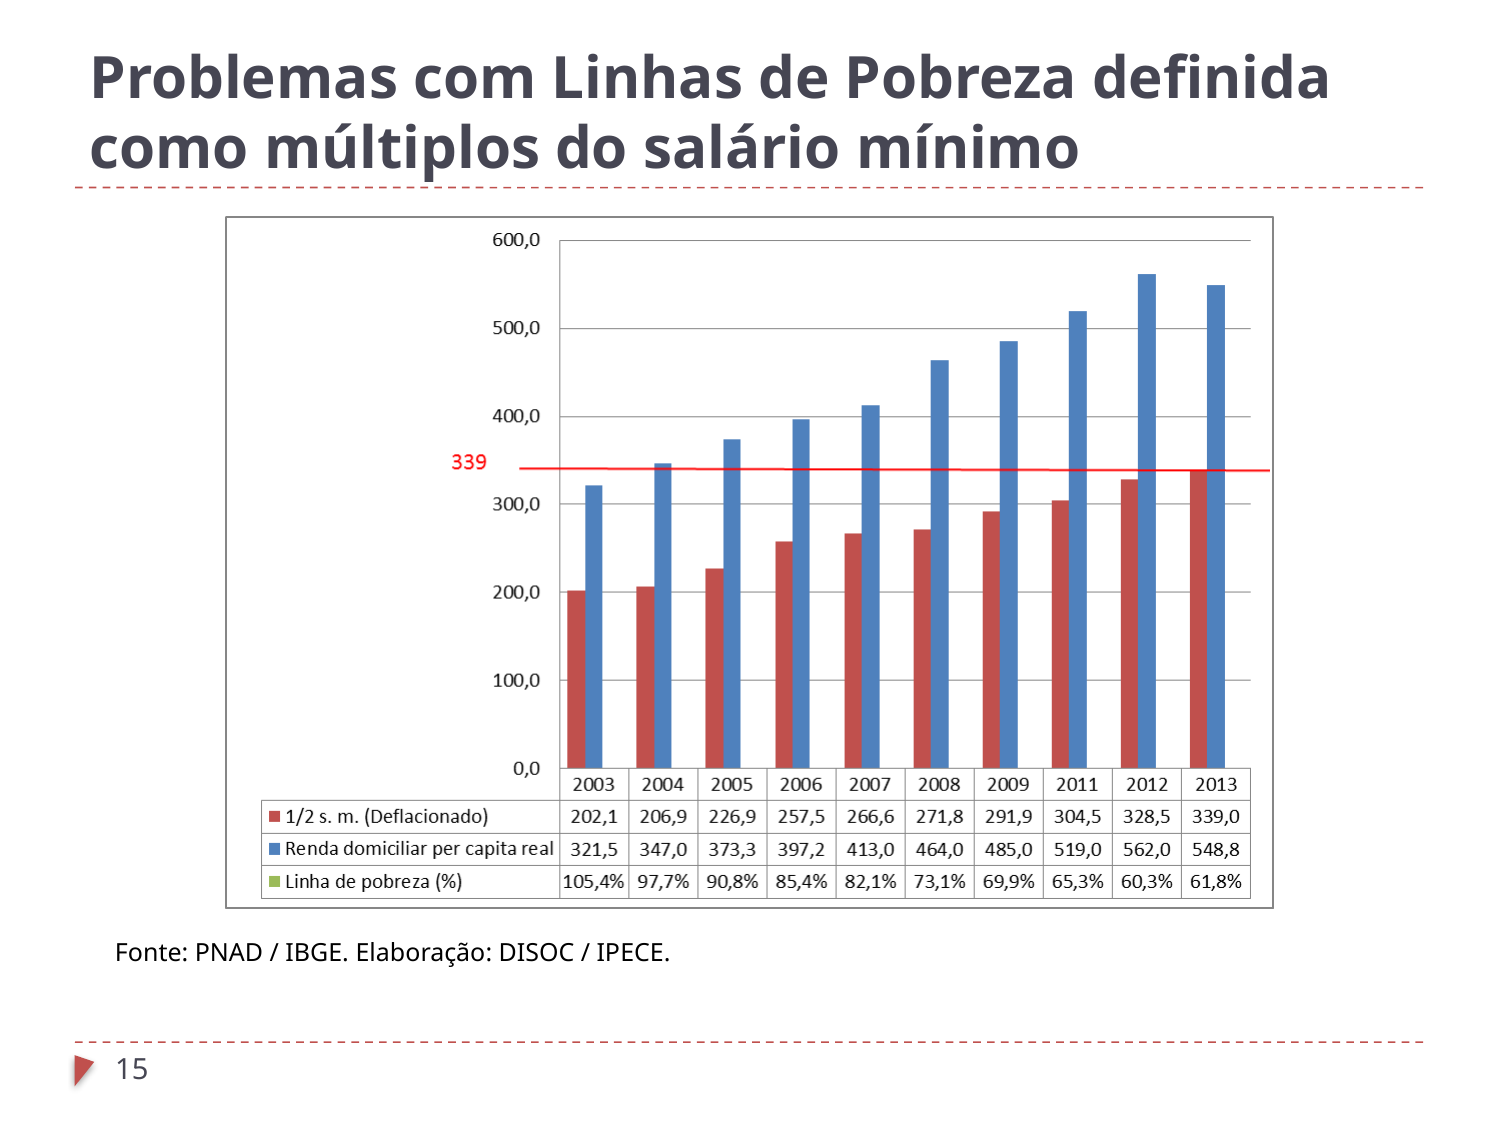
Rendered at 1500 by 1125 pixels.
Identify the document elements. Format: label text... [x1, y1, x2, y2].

text_box Problemas com Linhas de Pobreza definida como múltiplos do salário mínimo [75, 24, 1425, 188]
picture [225, 216, 1275, 909]
text_box <número> [100, 1042, 426, 1103]
text_box Fonte: PNAD / IBGE. Elaboração: DISOC / IPECE. [100, 928, 1365, 1004]
